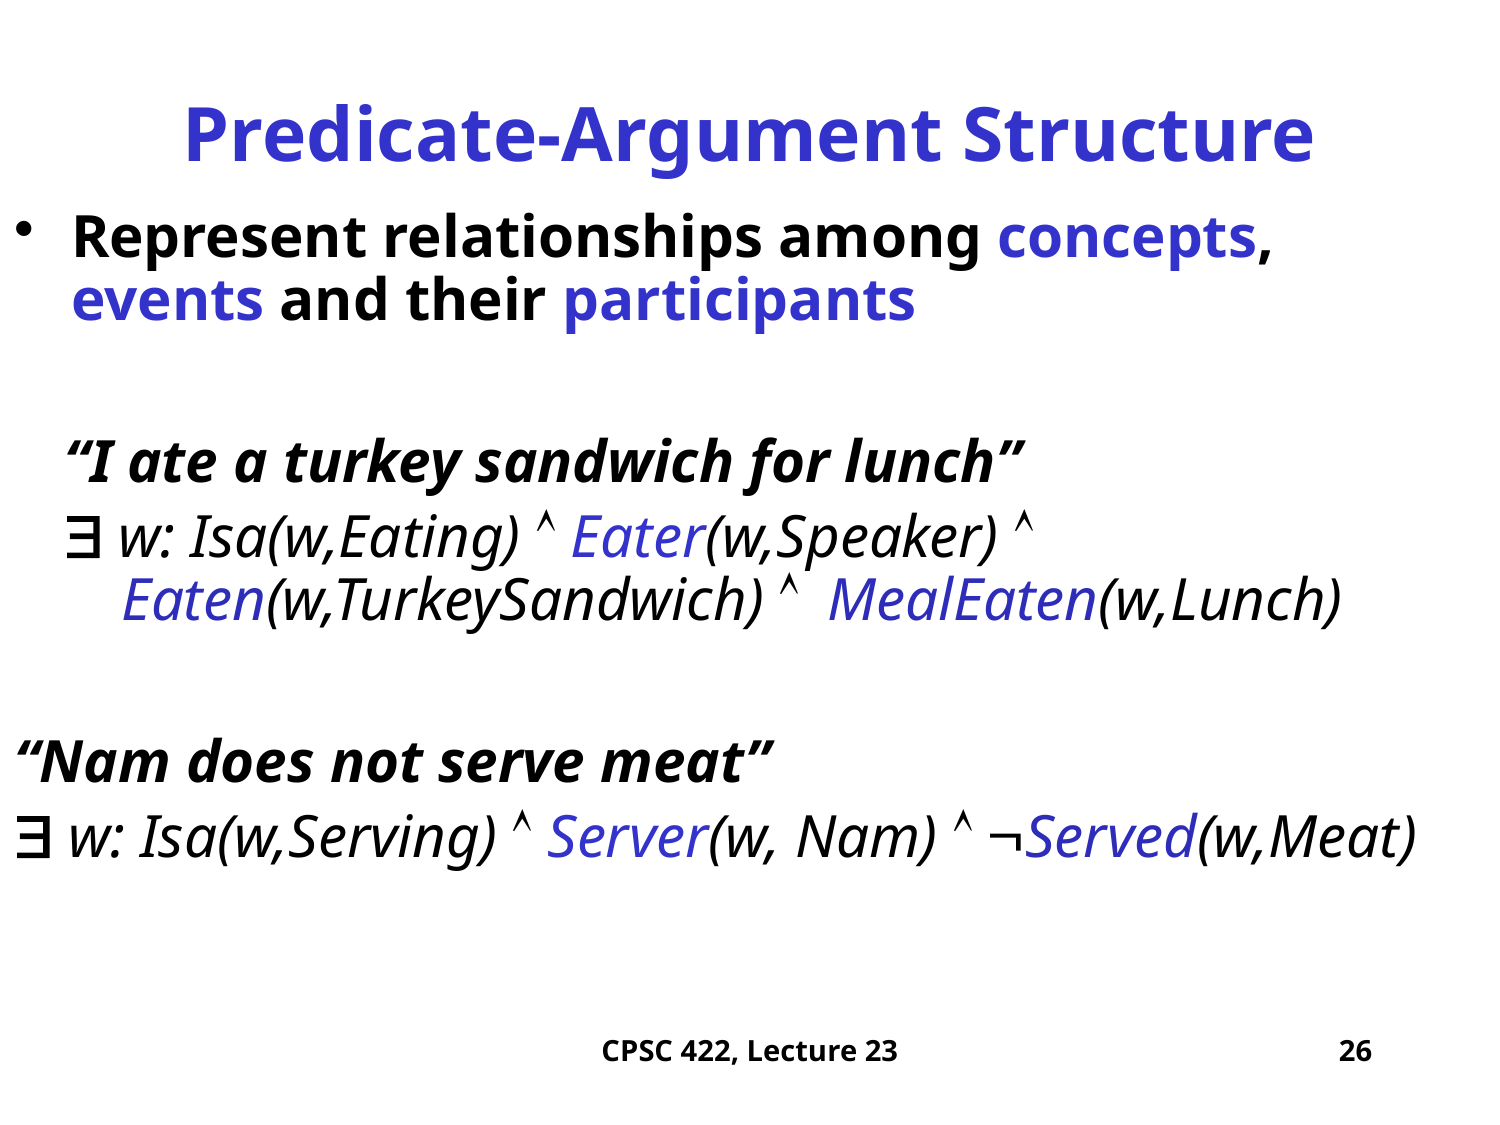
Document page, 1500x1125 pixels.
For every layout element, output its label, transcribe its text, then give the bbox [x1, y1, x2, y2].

text_box “I ate a turkey sandwich for lunch” $ w: Isa(w,Eating) Ù Eater(w,Speaker) Ù Eaten(w,TurkeySandwich) Ù MealEaten(w,Lunch) [50, 425, 1500, 688]
title Predicate-Argument Structure [112, 37, 1388, 200]
footer CPSC 422, Lecture 23 [512, 1024, 988, 1101]
text_box Represent relationships among concepts, events and their participants [0, 200, 1413, 388]
slide_number 26 [1074, 1024, 1388, 1101]
text_box “Nam does not serve meat” $ w: Isa(w,Serving) Ù Server(w, Nam) Ù Served(w,Meat) [0, 725, 1500, 988]
